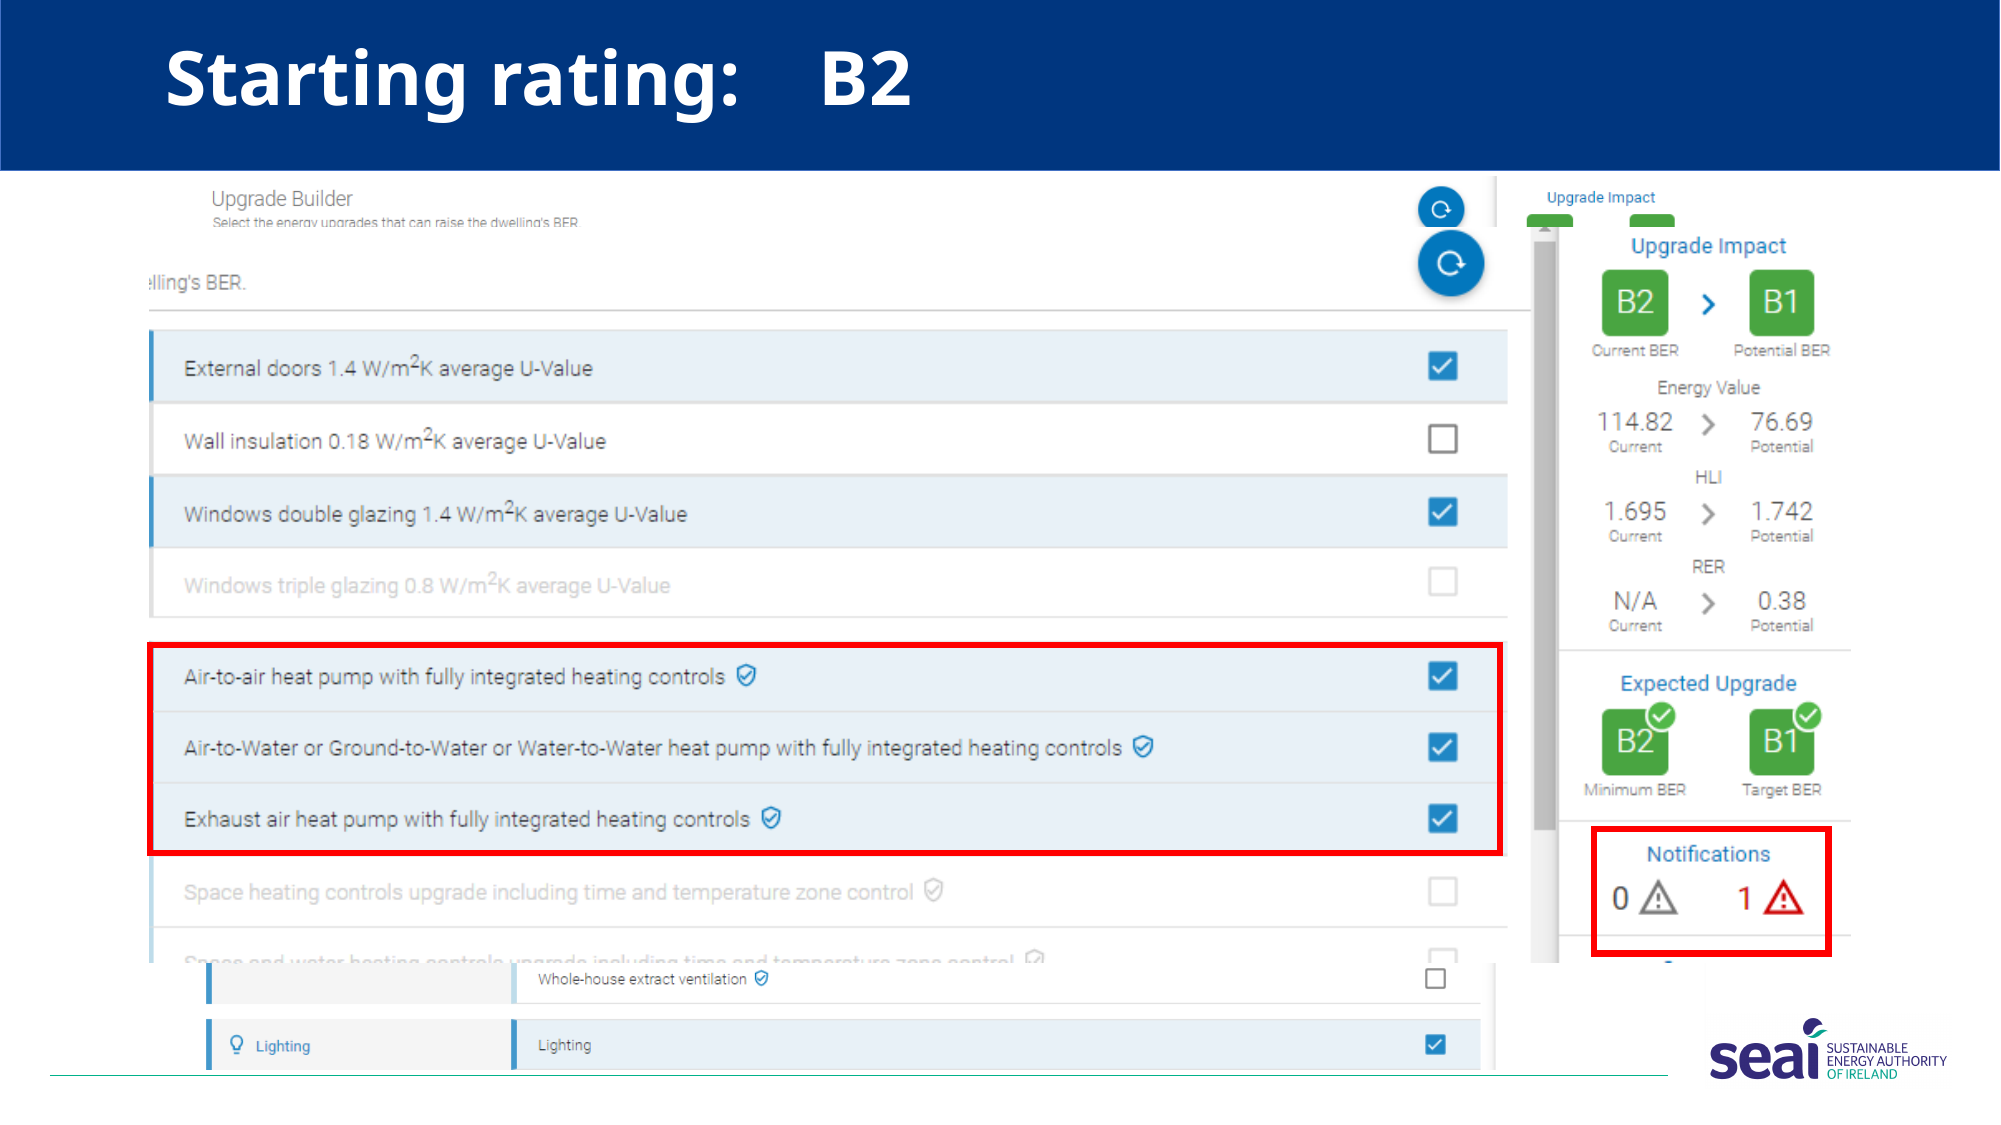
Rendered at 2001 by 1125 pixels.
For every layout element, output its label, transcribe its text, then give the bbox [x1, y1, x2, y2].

title Starting rating: B2 [0, 0, 2000, 171]
picture [149, 176, 1952, 1089]
